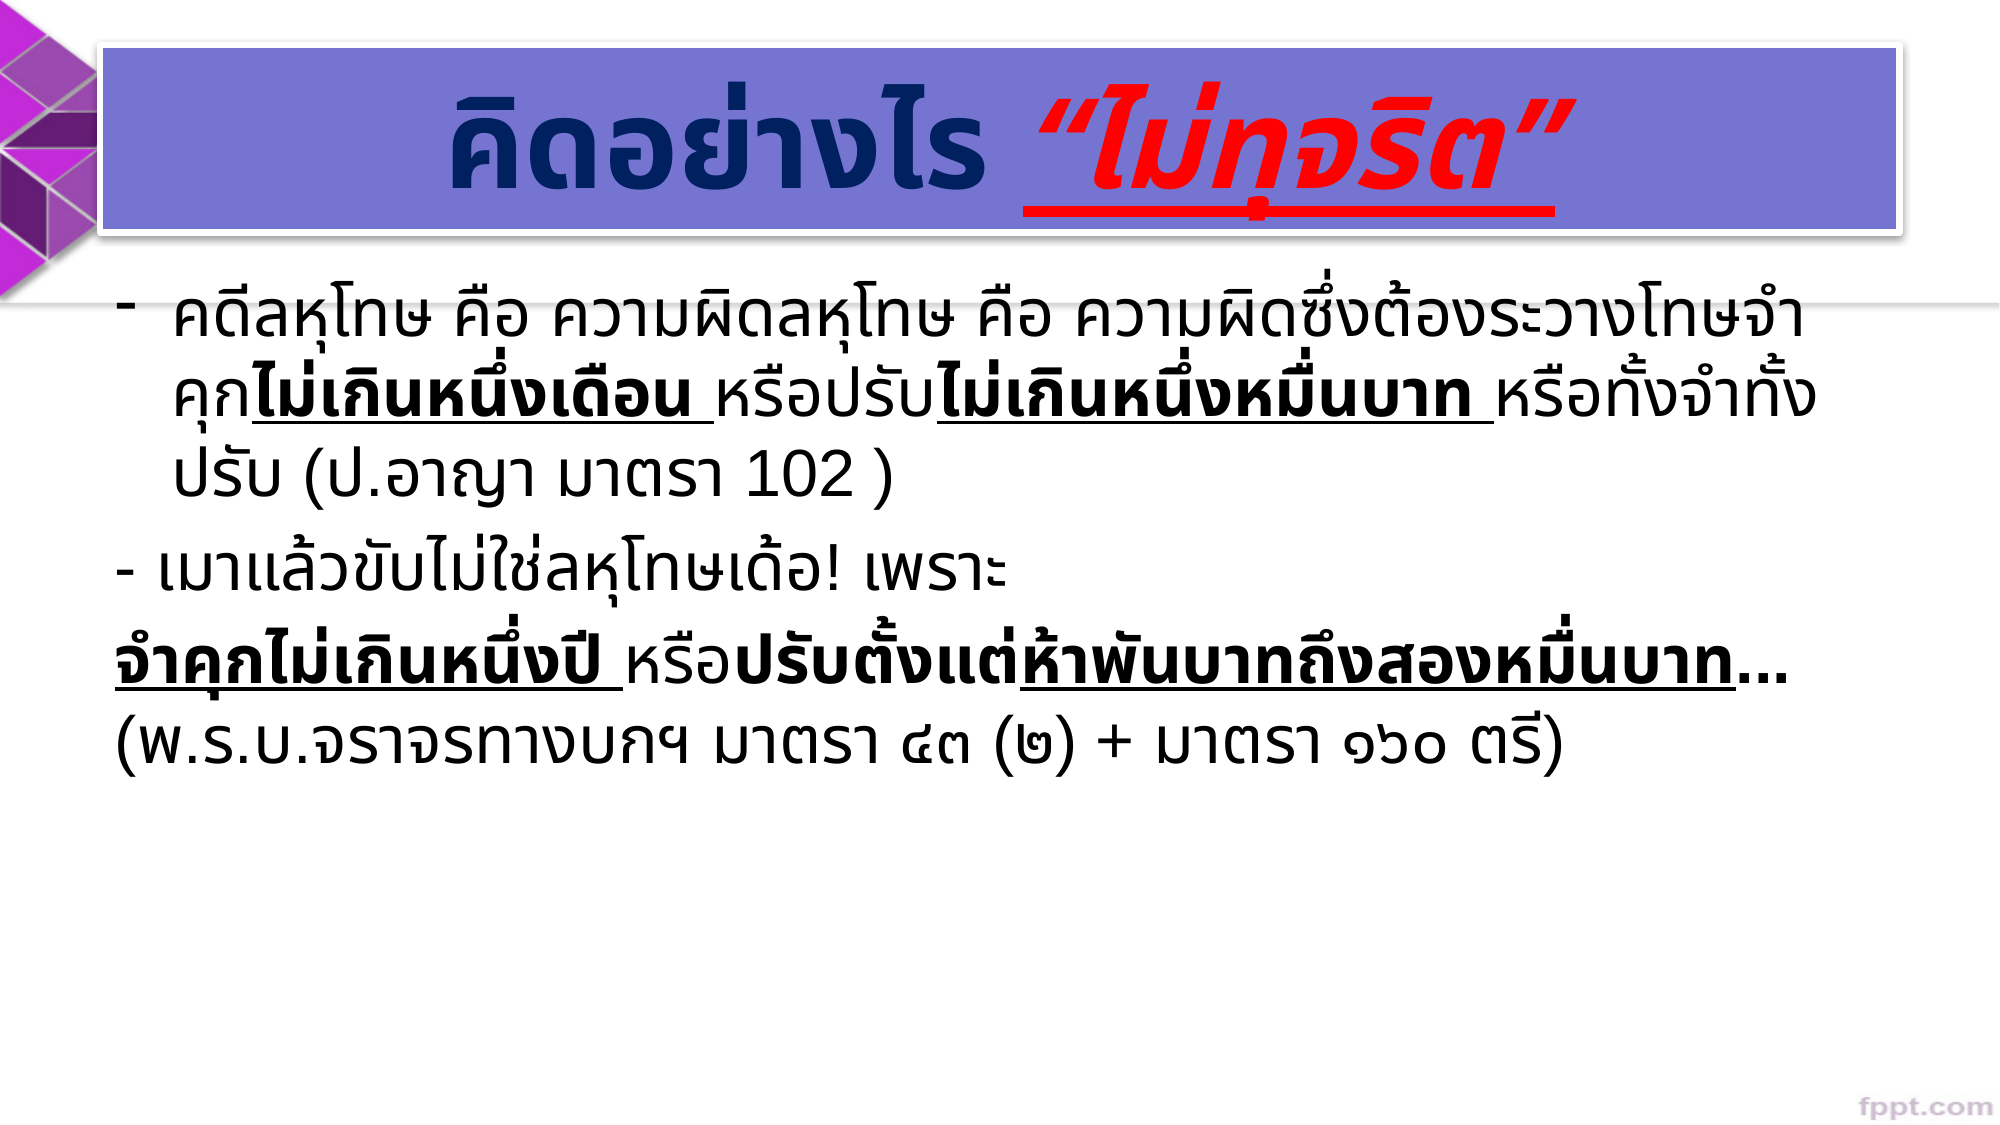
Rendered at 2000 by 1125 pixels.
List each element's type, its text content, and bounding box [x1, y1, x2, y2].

title คิดอย่างไร “ไม่ทุจริต” [97, 42, 1903, 236]
list คดีลหุโทษ คือ ความผิดลหุโทษ คือ ความผิดซึ่งต้องระวางโทษจำคุกไม่เกินหนึ่งเดือน หรือปรับไม่เกินหนึ่งหมื่นบาท หรือทั้งจำทั้งปรับ (ป.อาญา มาตรา 102 ) - เมาแล้วขับไม่ใช่ลหุโทษเด้อ! เพราะ จำคุกไม่เกินหนึ่งปี หรือปรับตั้งแต่ห้าพันบาทถึงสองหมื่นบาท... (พ.ร.บ.จราจรทางบกฯ มาตรา ๔๓ (๒) + มาตรา ๑๖๐ ตรี) [99, 262, 1900, 1005]
picture [0, 0, 2000, 1125]
